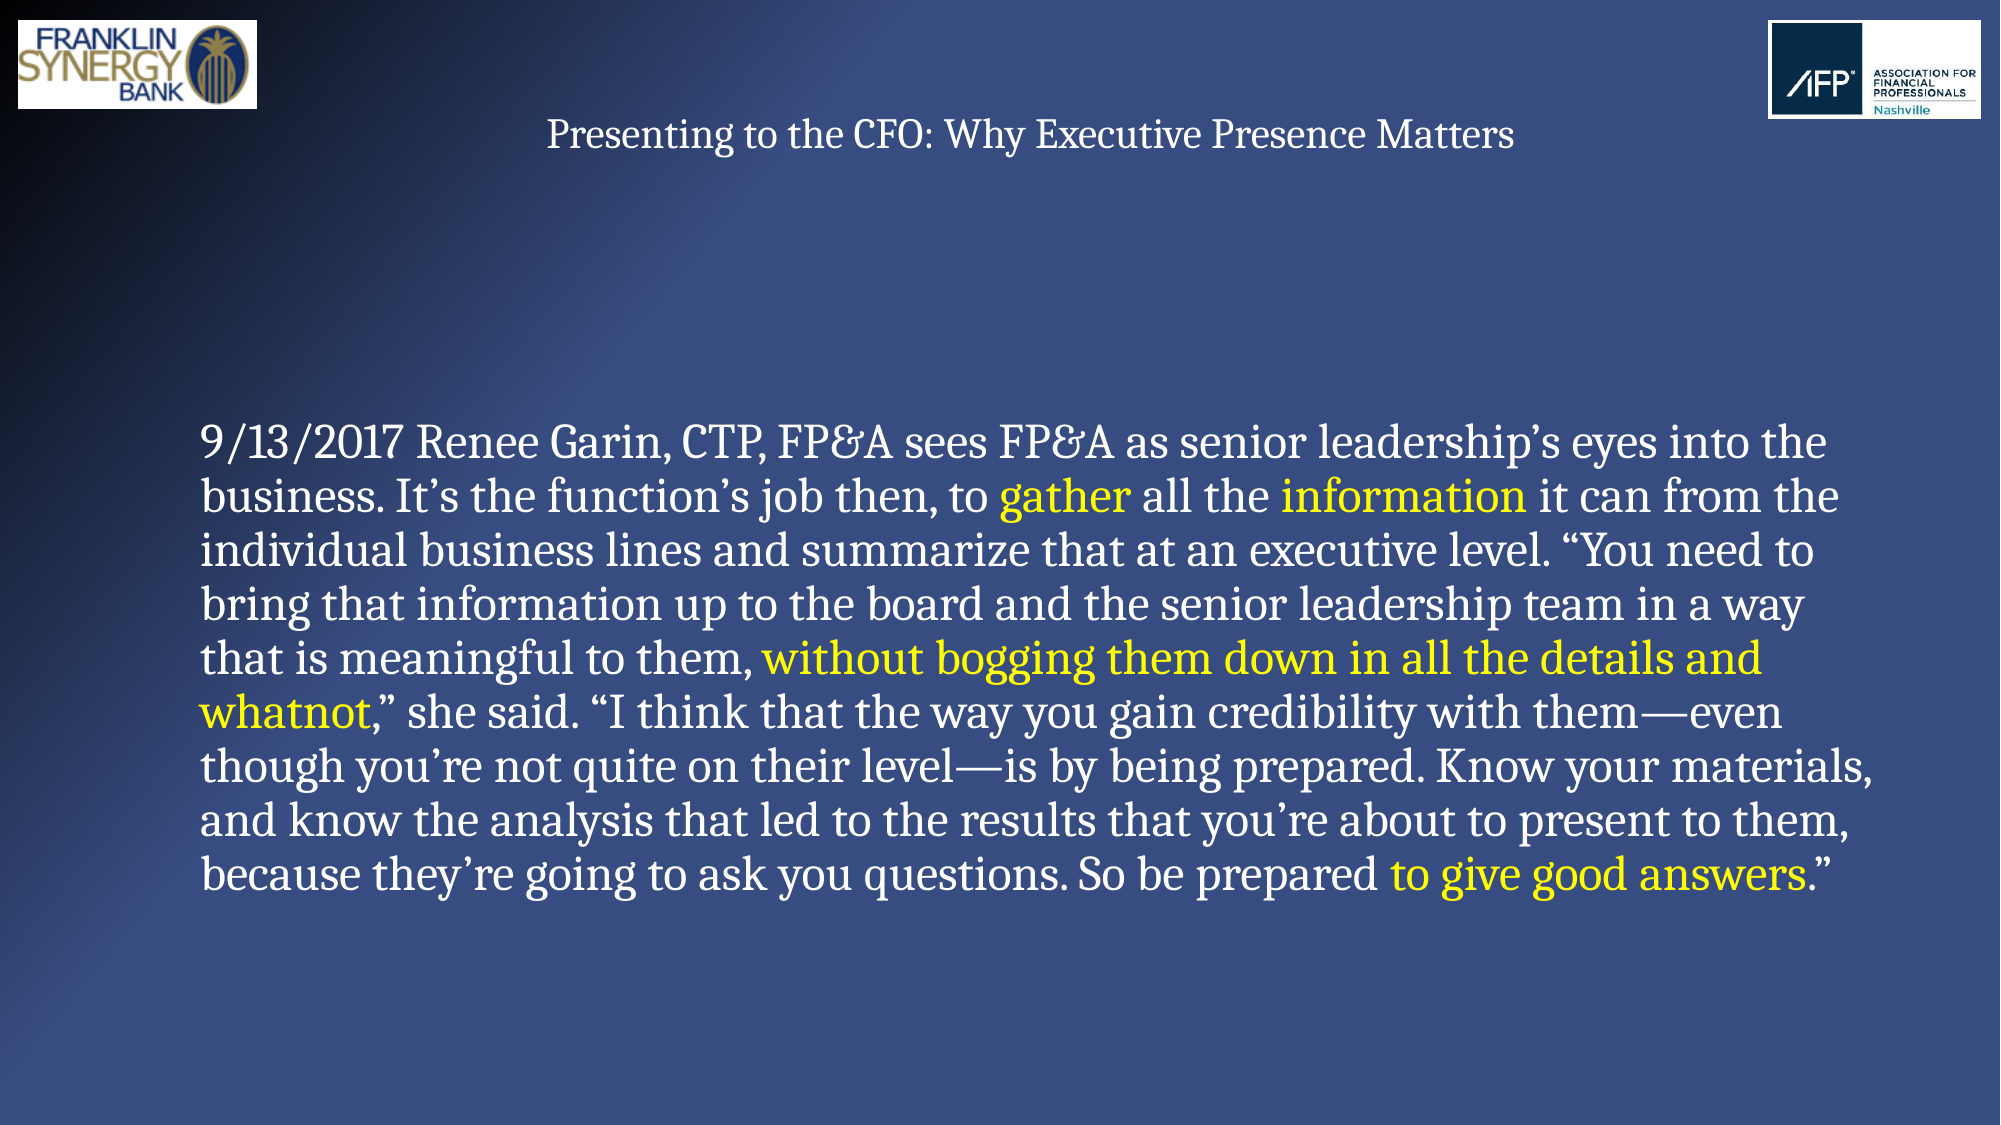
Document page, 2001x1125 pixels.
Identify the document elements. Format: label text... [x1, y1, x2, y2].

picture [18, 20, 257, 109]
picture [1768, 20, 1981, 119]
list 9/13/2017 Renee Garin, CTP, FP&A sees FP&A as senior leadership’s eyes into the business. It’s the function’s job then, to gather all the information it can from the individual business lines and summarize that at an executive level. “You need to bring that information up to the board and the senior leadership team in a way that is meaningful to them, without bogging them down in all the details and whatnot,” she said. “I think that the way you gain credibility with them—even though you’re not quite on their level—is by being prepared. Know your materials, and know the analysis that led to the results that you’re about to present to them, because they’re going to ask you questions. So be prepared to give good answers.” [185, 407, 1910, 1125]
title Presenting to the CFO: Why Executive Presence Matters [295, 102, 1767, 218]
